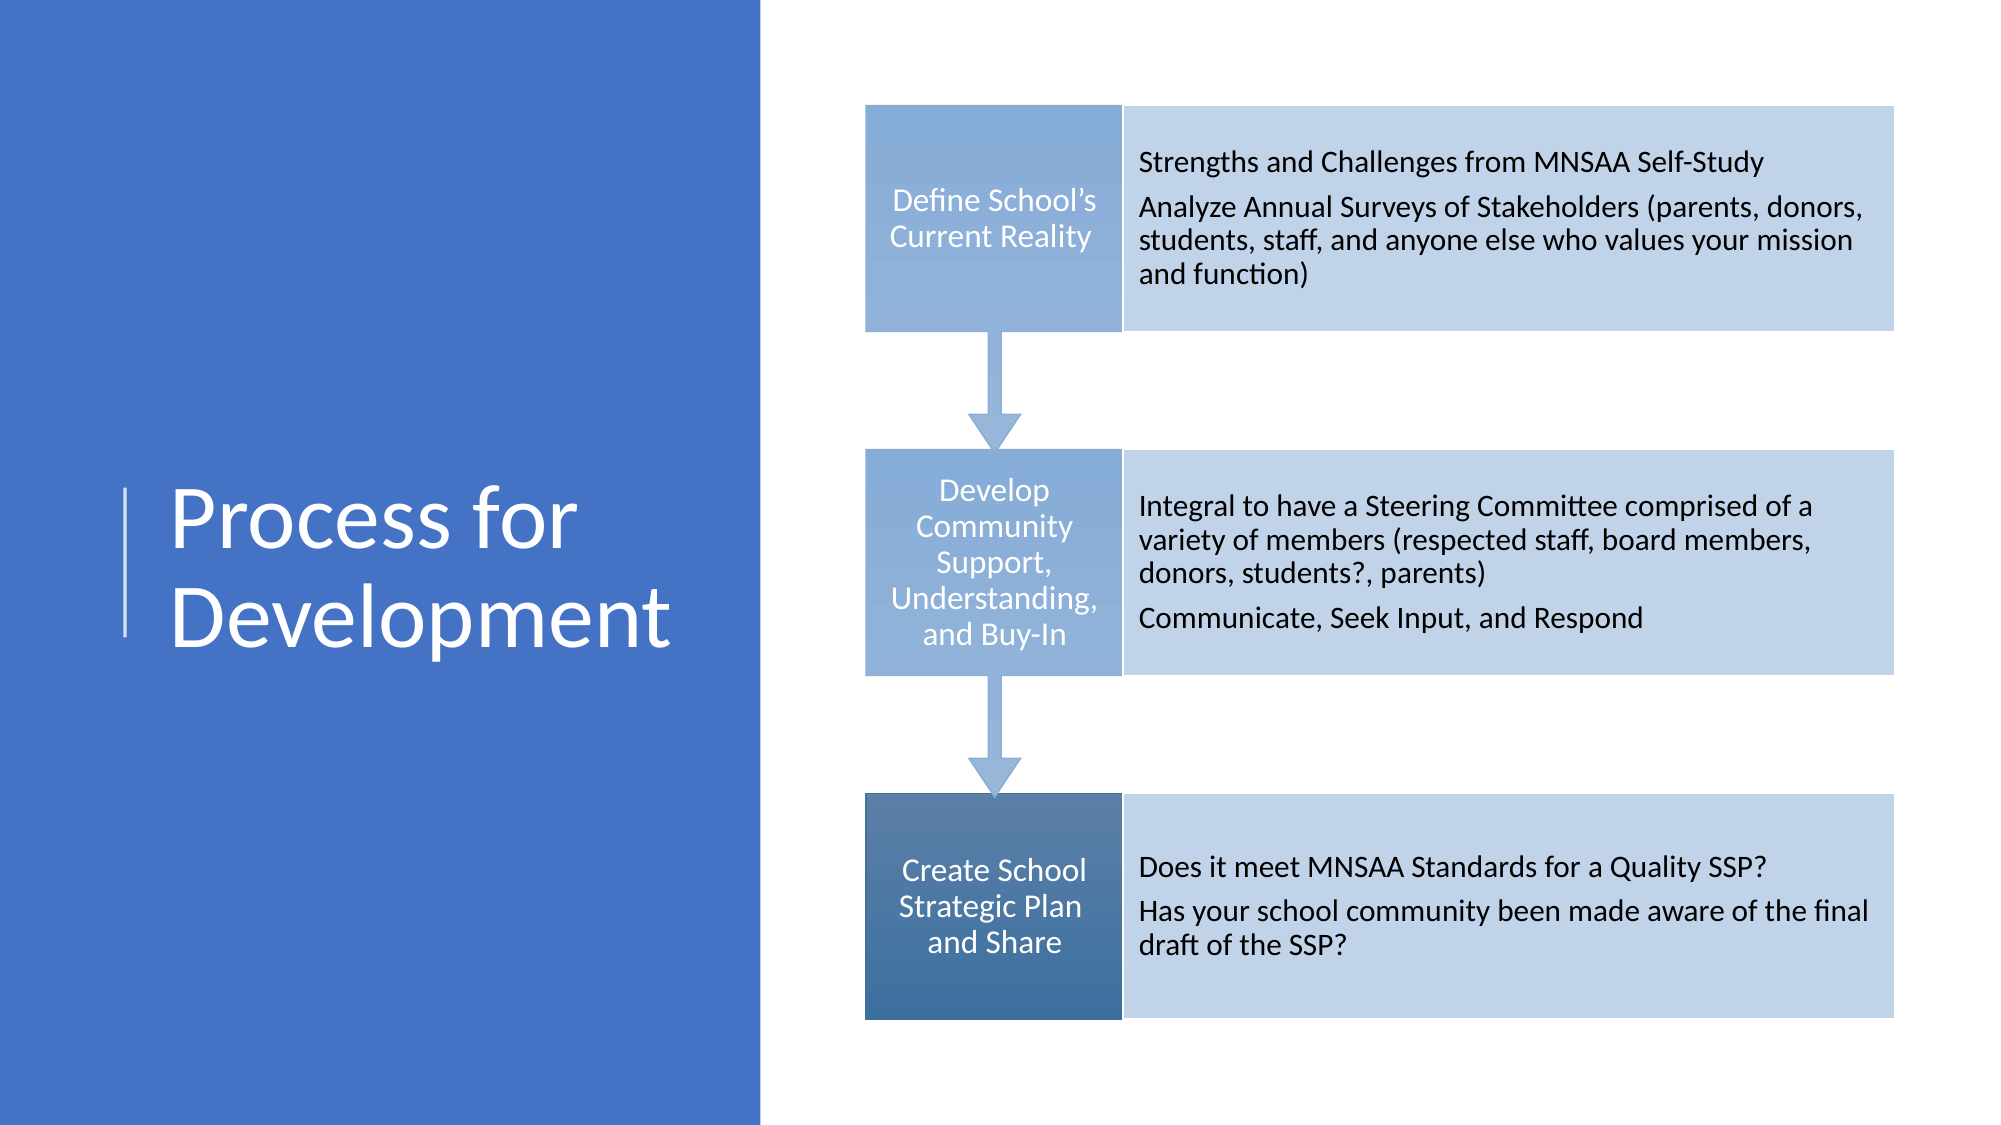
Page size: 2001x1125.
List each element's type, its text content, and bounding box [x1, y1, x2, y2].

text_box [0, 0, 761, 1125]
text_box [865, 105, 1895, 1020]
title Process for Development [154, 116, 708, 1020]
